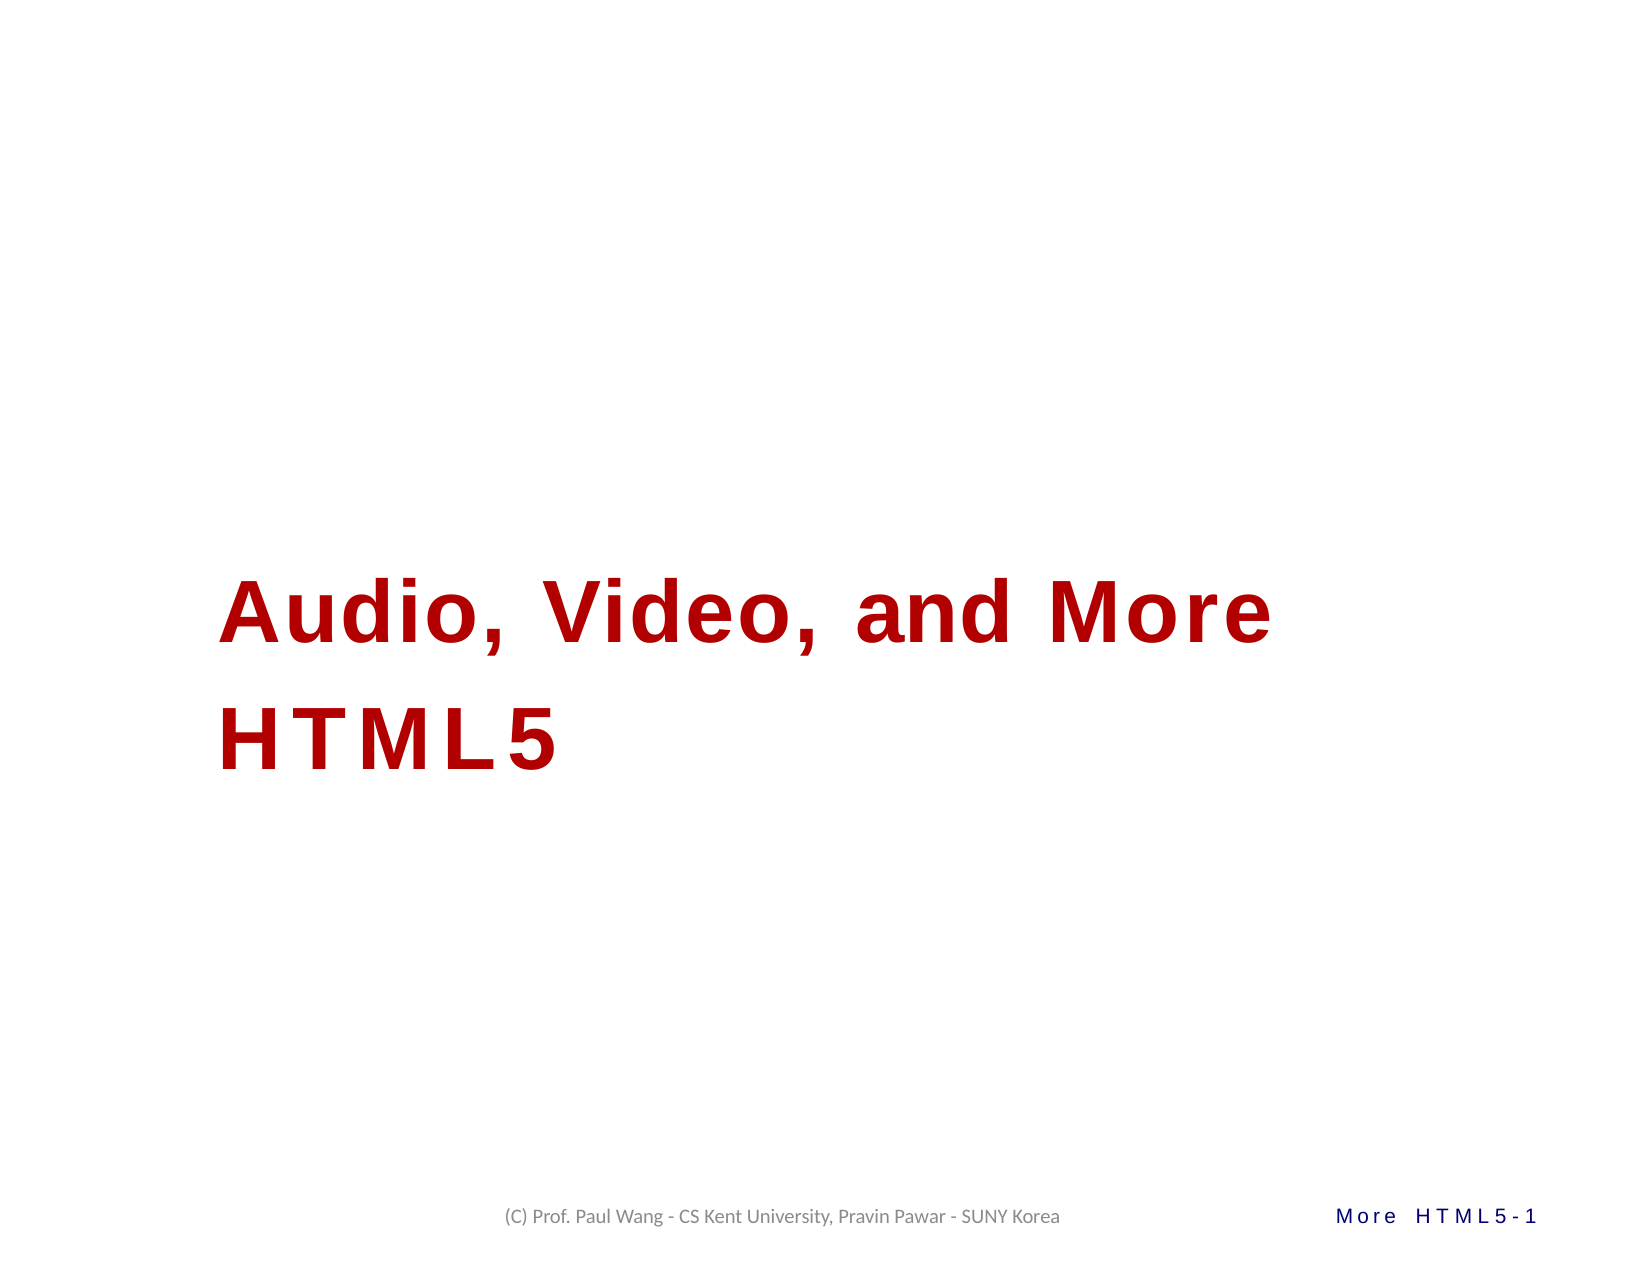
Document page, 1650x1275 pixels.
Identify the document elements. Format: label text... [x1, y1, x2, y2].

slide_number More HTML5-1 [1165, 1181, 1537, 1250]
list Audio, Video, and More HTML5 [113, 339, 1537, 1149]
footer (C) Prof. Paul Wang - CS Kent University, Pravin Pawar - SUNY Korea [462, 1181, 1104, 1250]
